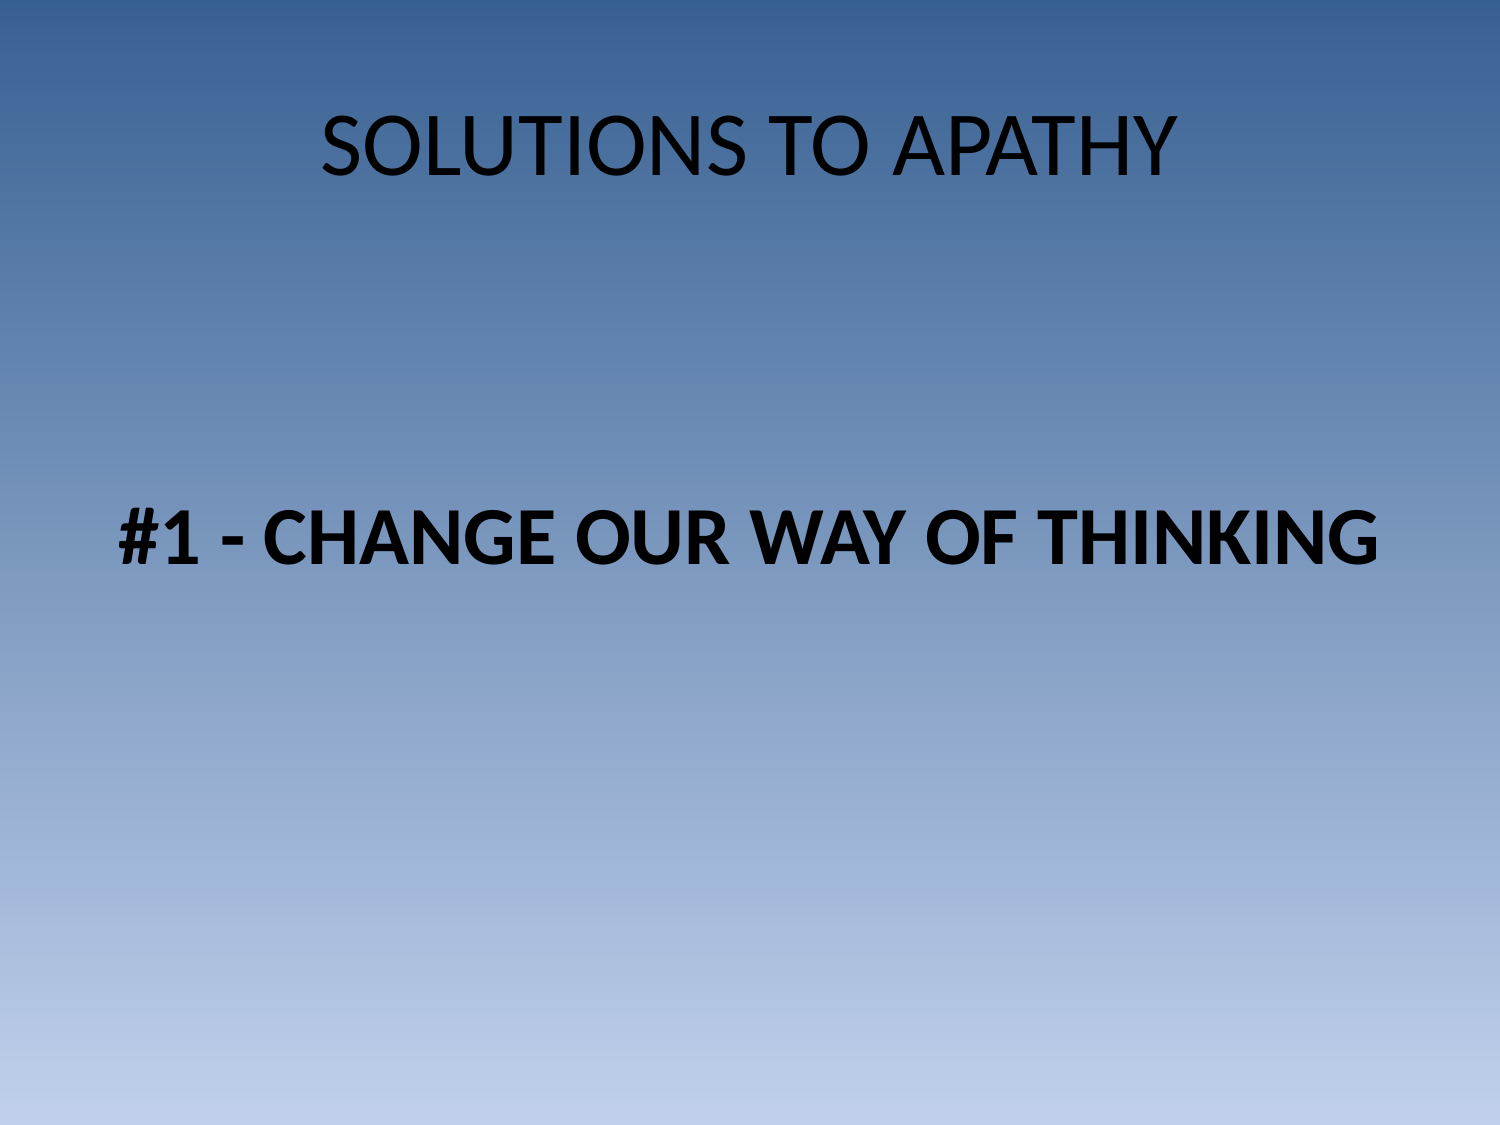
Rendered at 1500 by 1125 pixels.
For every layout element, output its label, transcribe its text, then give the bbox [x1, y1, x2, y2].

title SOLUTIONS TO APATHY [75, 45, 1425, 233]
list #1 - CHANGE OUR WAY OF THINKING [75, 474, 1425, 613]
